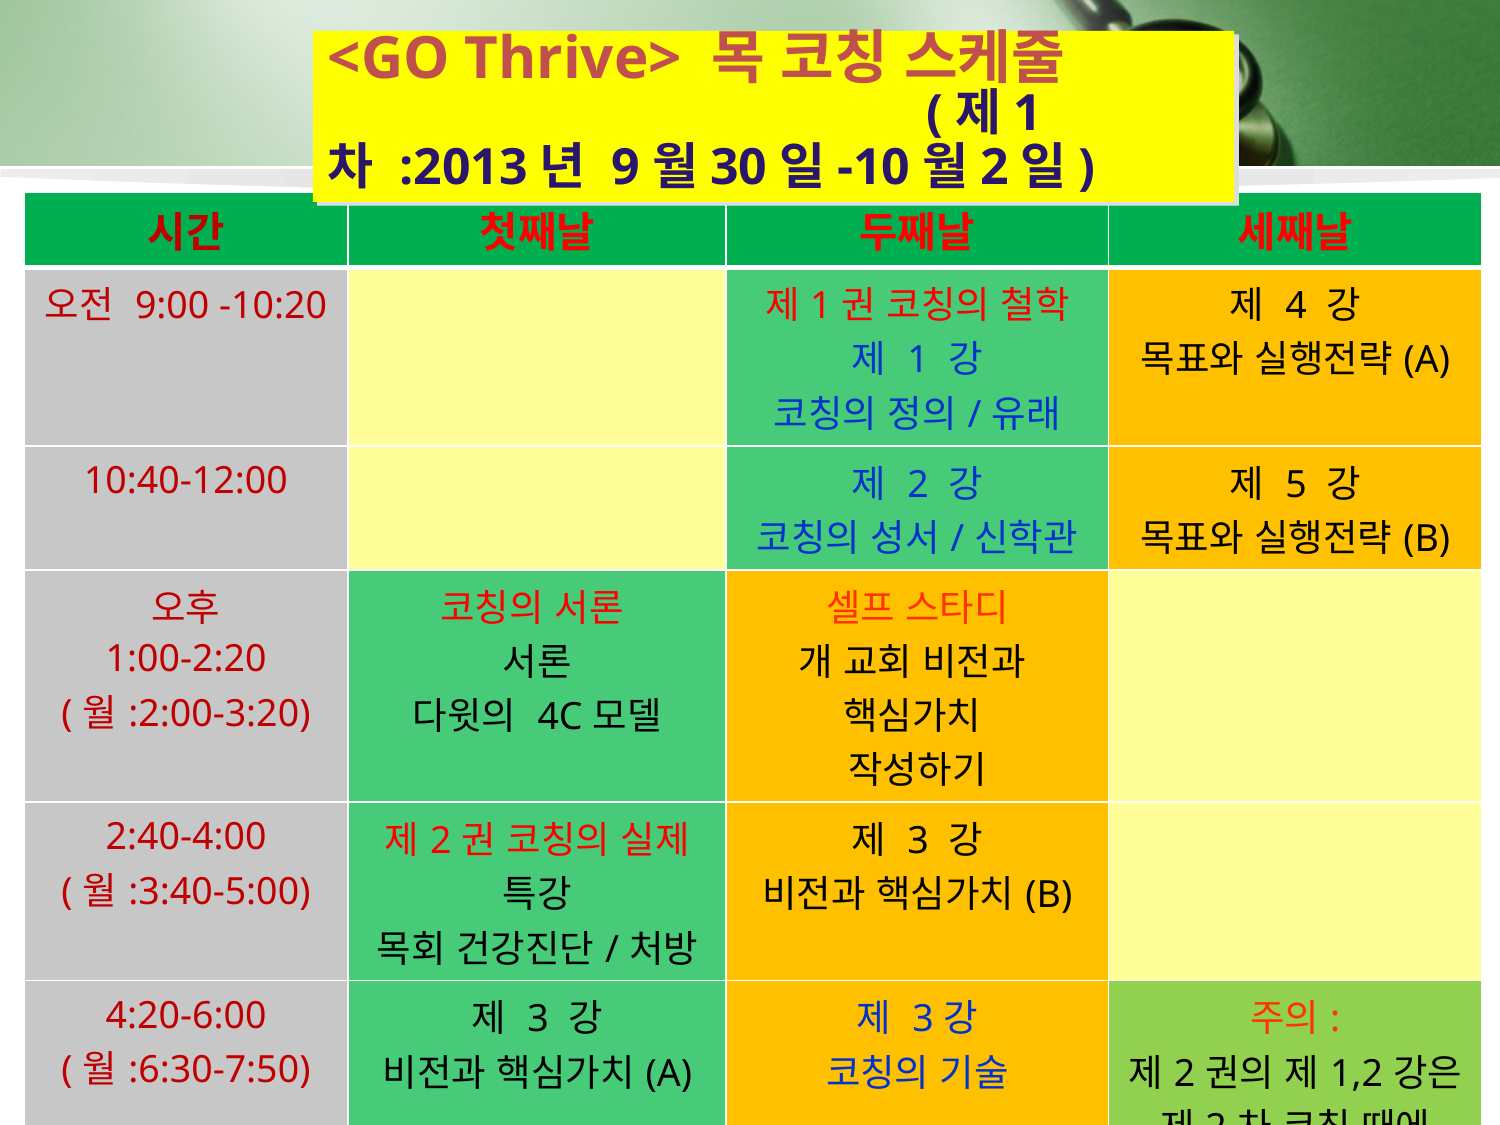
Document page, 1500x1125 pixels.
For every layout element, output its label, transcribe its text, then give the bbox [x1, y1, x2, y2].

table_cell 10:40-12:00 [25, 447, 347, 569]
table_cell 제 3강 코칭의 기술 [727, 981, 1108, 1125]
table_cell 제1권 코칭의 철학 제 1 강 코칭의 정의/유래 [727, 270, 1108, 445]
table_cell 2:40-4:00 (월:3:40-5:00) [25, 803, 347, 980]
text_box <GO Thrive> 목 코칭 스케줄 (제1차 :2013년 9월30일-10월2일) [312, 30, 1235, 202]
table_cell 제2권 코칭의 실제 특강 목회 건강진단/처방 [349, 803, 725, 980]
table_cell 4:20-6:00 (월:6:30-7:50) [25, 981, 347, 1125]
table_cell 제 5 강 목표와 실행전략(B) [1109, 447, 1481, 569]
table_cell 오전 9:00 -10:20 [25, 270, 347, 445]
table_cell 주의: 제2권의 제1,2강은 제2차 코칭 때에 [1109, 981, 1481, 1125]
table_cell [1109, 571, 1481, 801]
table_cell [349, 270, 725, 445]
table_cell 코칭의 서론 서론 다윗의 4C모델 [349, 571, 725, 801]
table_header 세째날 [1109, 193, 1481, 265]
table_cell 제 3 강 비전과 핵심가치(A) [349, 981, 725, 1125]
table_header 두째날 [727, 207, 1108, 265]
table_cell [1109, 803, 1481, 980]
table_header 시간 [25, 193, 347, 265]
table_cell 오후 1:00-2:20 (월:2:00-3:20) [25, 571, 347, 801]
picture [0, 0, 1500, 166]
table_cell [349, 447, 725, 569]
table_cell 제 3 강 비전과 핵심가치(B) [727, 803, 1108, 980]
table_cell 셀프 스타디 개 교회 비전과 핵심가치 작성하기 [727, 571, 1108, 801]
table_cell 제 2 강 코칭의 성서/신학관 [727, 447, 1108, 569]
table_header 첫째날 [349, 207, 725, 265]
table_cell 제 4 강 목표와 실행전략(A) [1109, 270, 1481, 445]
